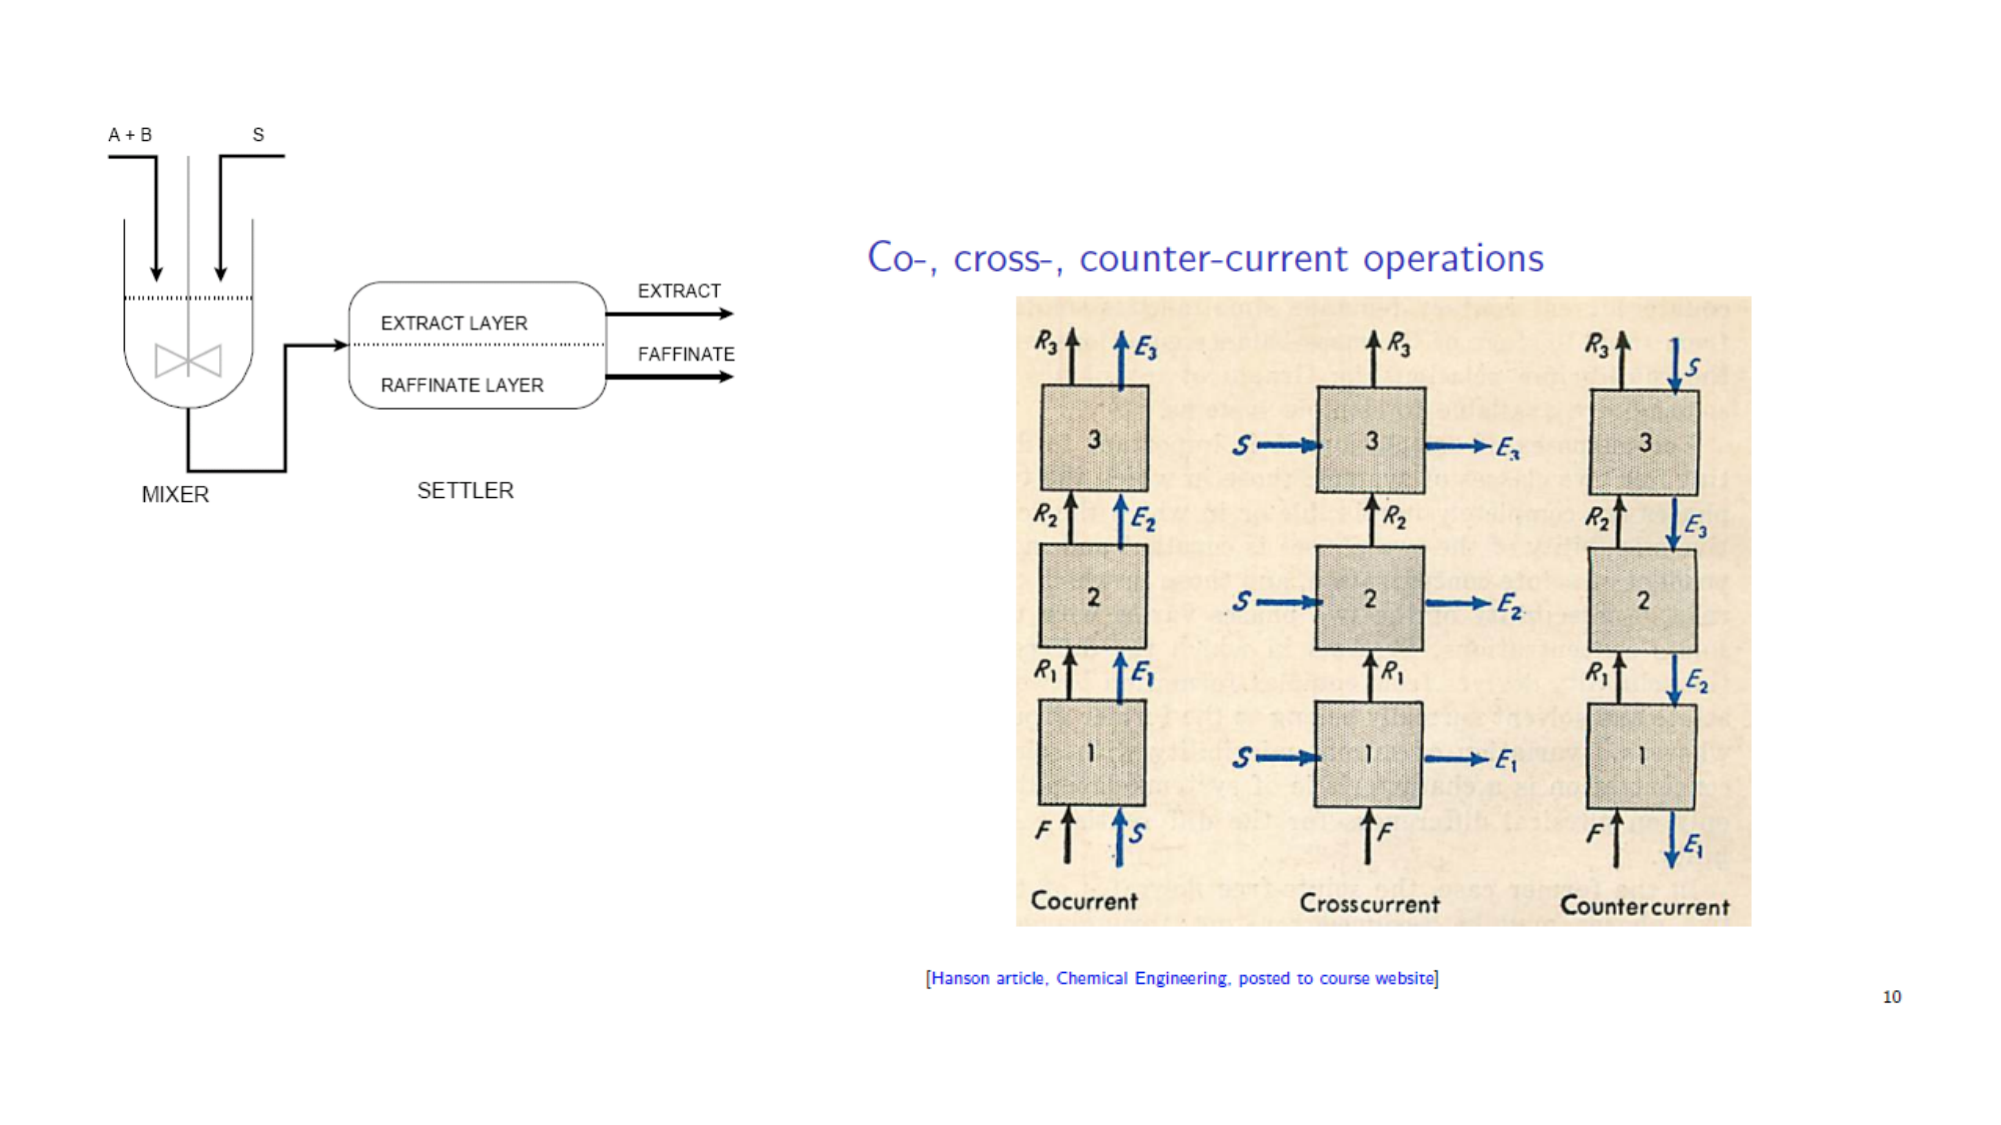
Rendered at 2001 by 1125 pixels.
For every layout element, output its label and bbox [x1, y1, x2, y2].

picture [844, 214, 1917, 1012]
picture [92, 123, 755, 516]
